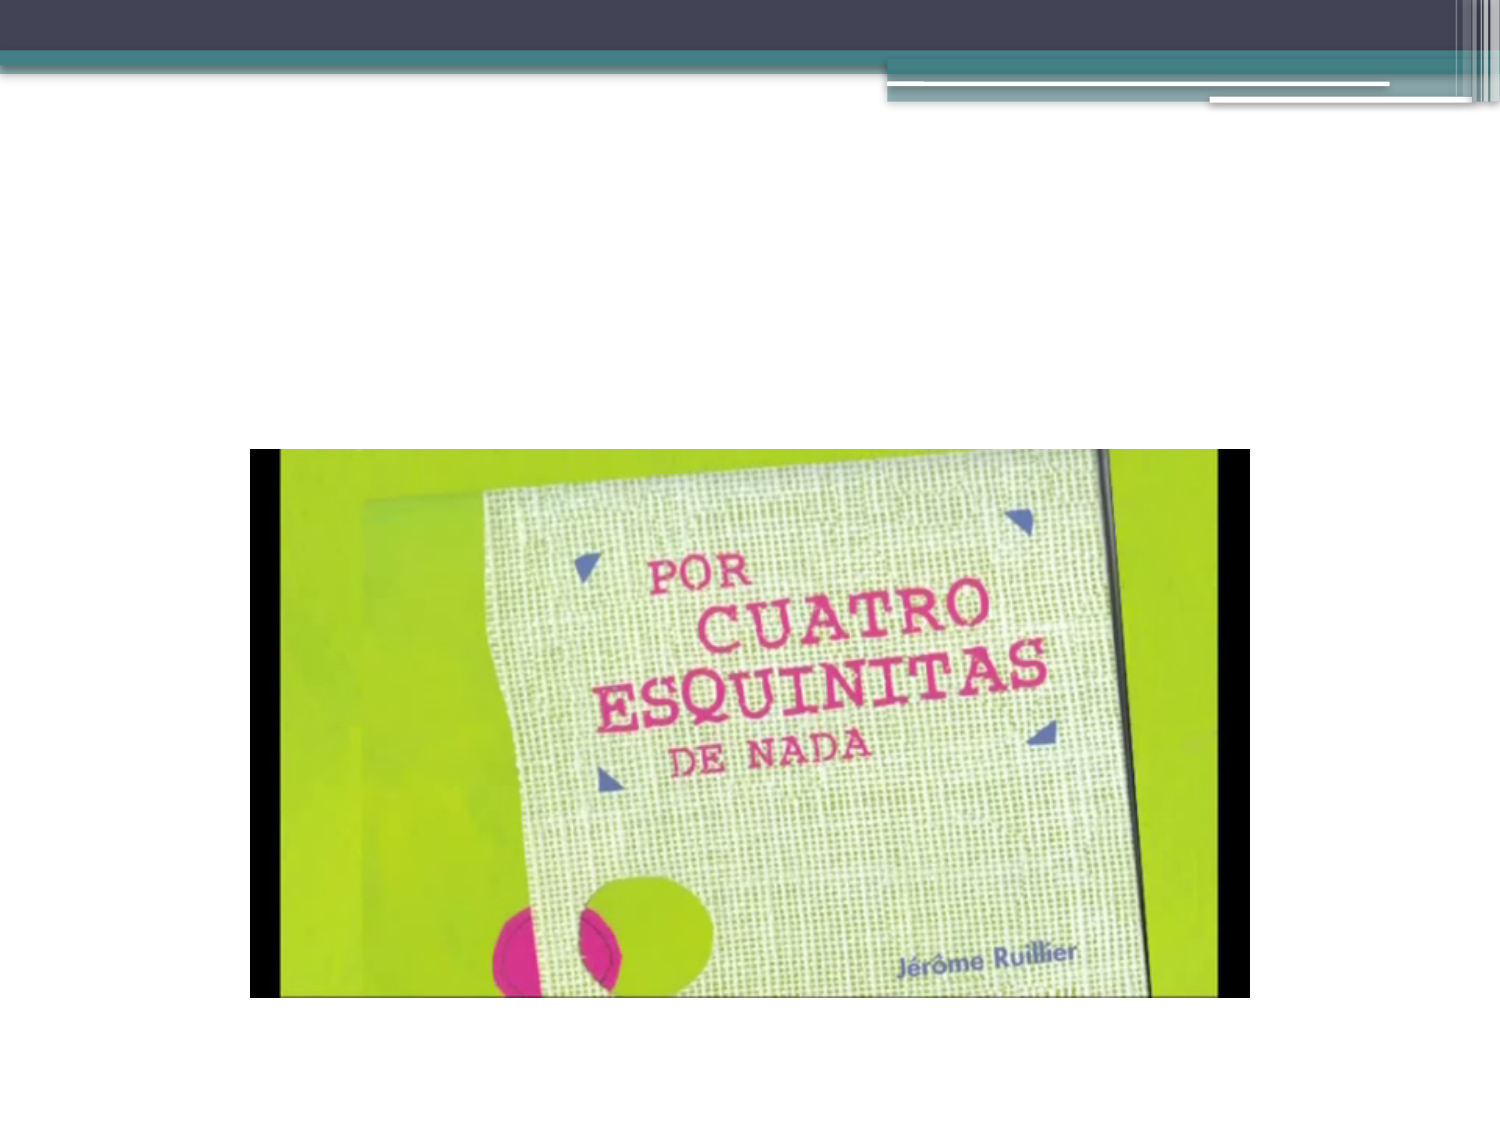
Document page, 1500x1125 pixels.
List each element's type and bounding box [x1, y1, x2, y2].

list [249, 448, 1251, 999]
